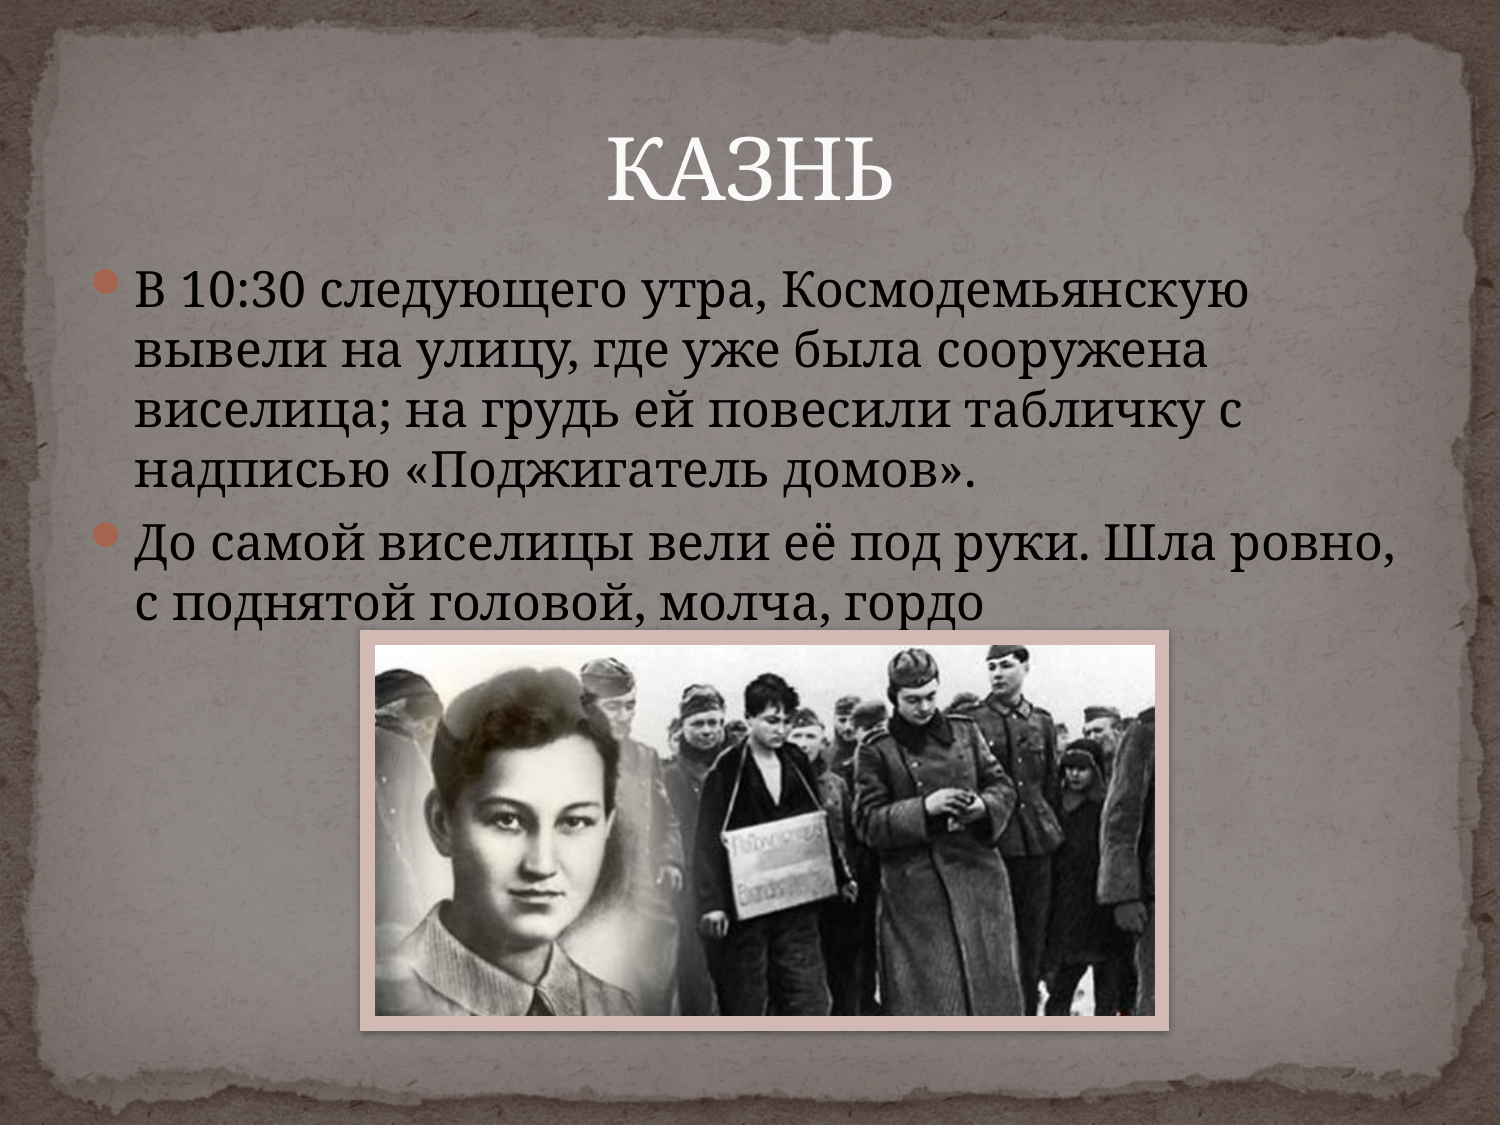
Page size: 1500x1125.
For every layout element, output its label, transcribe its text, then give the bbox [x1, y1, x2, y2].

list В 10:30 следующего утра, Космодемьянскую вывели на улицу, где уже была сооружена виселица; на грудь ей повесили табличку с надписью «Поджигатель домов». До самой виселицы вели её под руки. Шла ровно, с поднятой головой, молча, гордо [74, 249, 1426, 1001]
title КАЗНЬ [74, 24, 1425, 225]
picture [375, 645, 1155, 1016]
